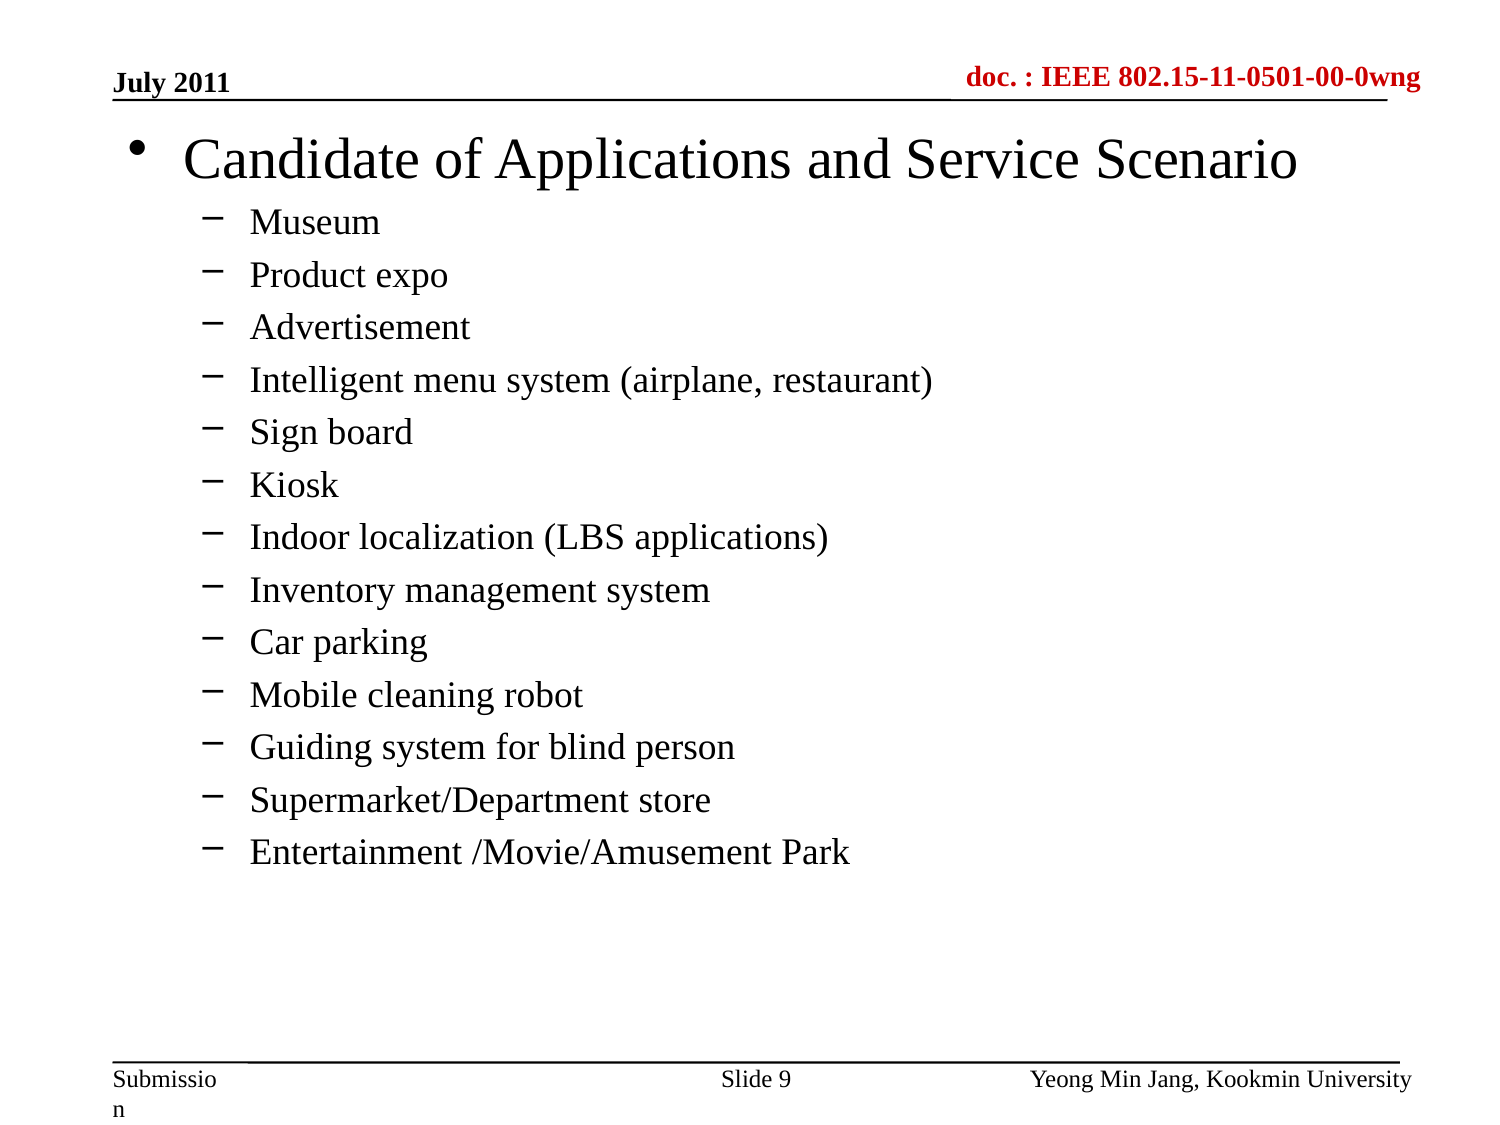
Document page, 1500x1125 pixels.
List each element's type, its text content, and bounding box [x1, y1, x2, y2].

footer Yeong Min Jang, Kookmin University [899, 1061, 1413, 1093]
slide_number Slide 9 [712, 1061, 800, 1093]
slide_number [112, 62, 376, 99]
list Candidate of Applications and Service Scenario Museum Product expo Advertisement Intelligent menu system (airplane, restaurant) Sign board Kiosk Indoor localization (LBS applications) Inventory management system Car parking Mobile cleaning robot Guiding system for blind person Supermarket/Department store Entertainment /Movie/Amusement Park [112, 112, 1388, 1001]
